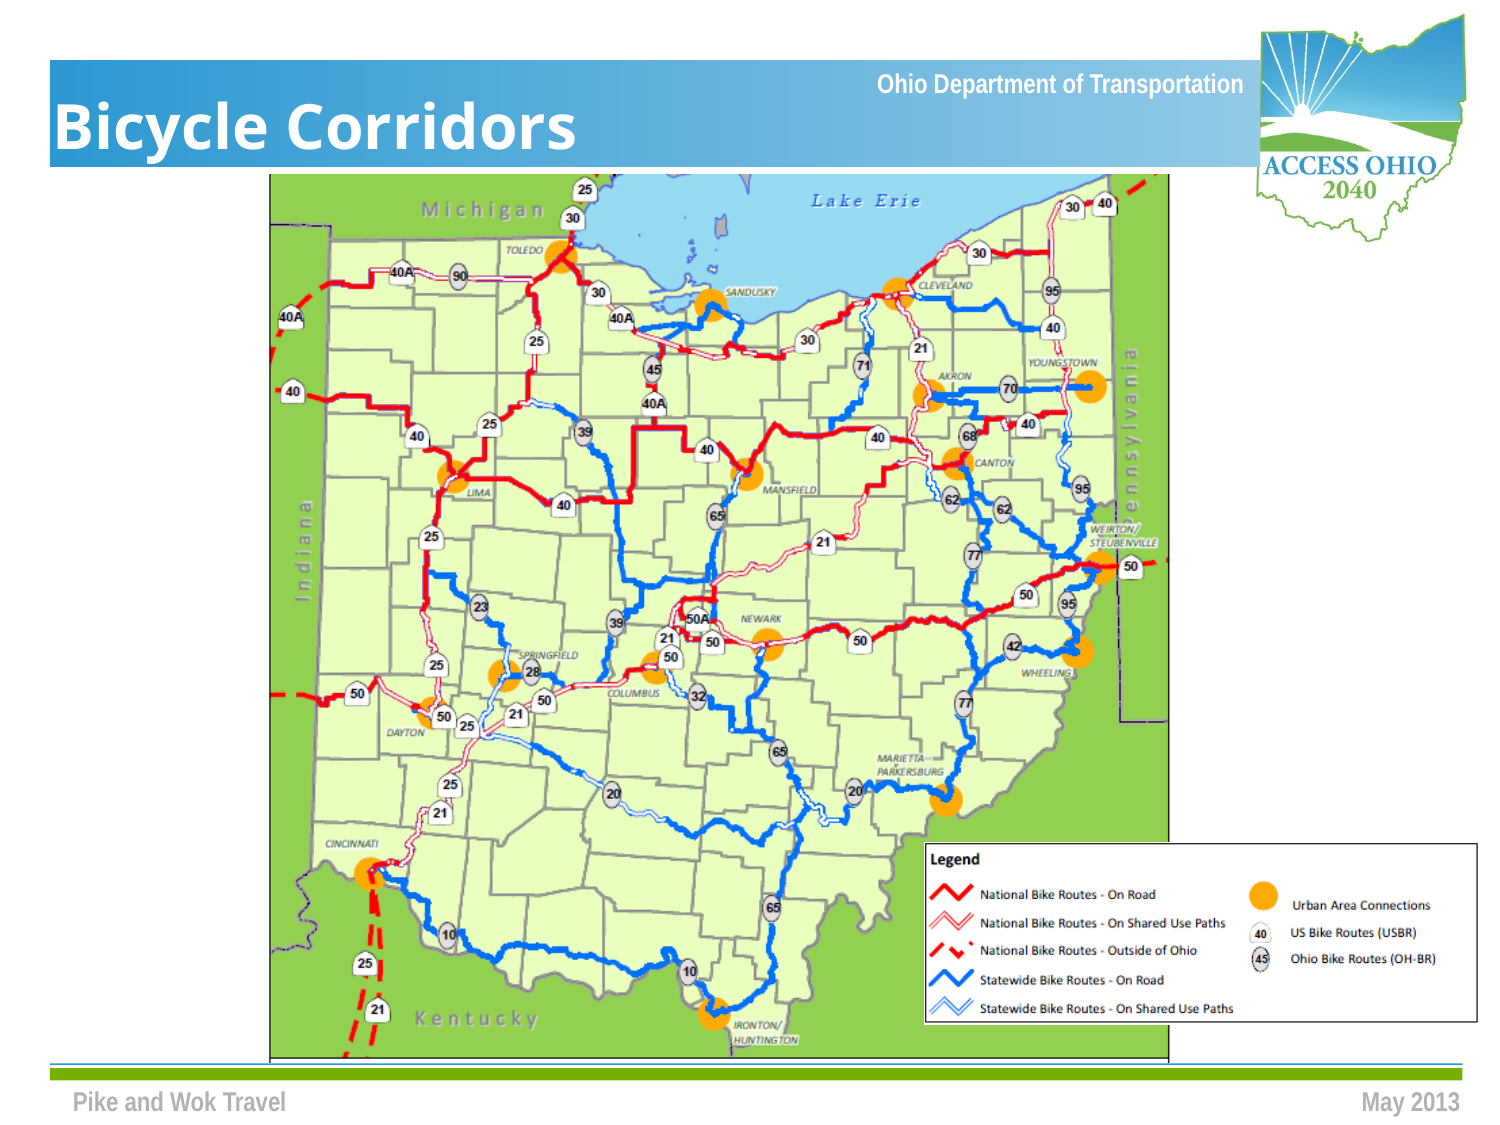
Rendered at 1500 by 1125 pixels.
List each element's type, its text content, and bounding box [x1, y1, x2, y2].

footer May 2013 [999, 1076, 1476, 1125]
picture [1239, 4, 1470, 242]
slide_number Pike and Wok Travel [57, 1076, 509, 1125]
title Bicycle Corridors [37, 62, 1450, 188]
picture [264, 174, 1479, 1063]
